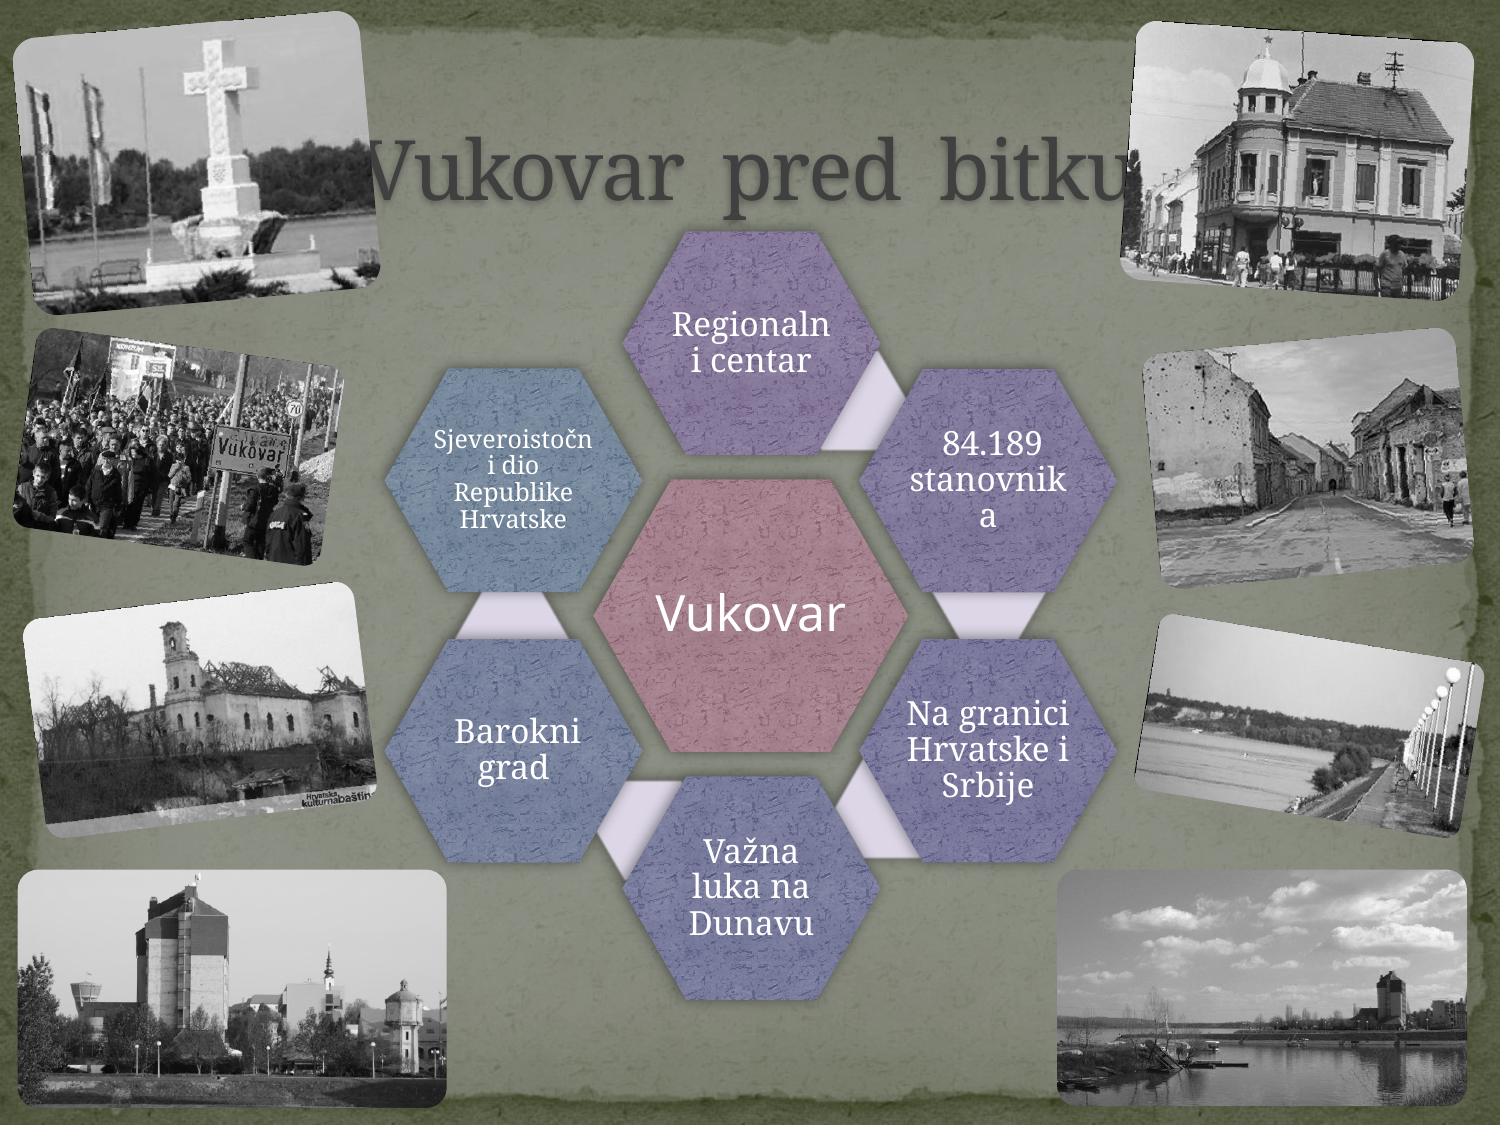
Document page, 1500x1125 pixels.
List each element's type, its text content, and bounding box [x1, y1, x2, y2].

picture [12, 11, 378, 316]
picture [1123, 21, 1475, 301]
picture [12, 328, 334, 547]
title Vukovar pred bitku [379, 24, 1124, 221]
picture [1057, 869, 1468, 1106]
picture [17, 869, 447, 1108]
picture [23, 601, 365, 838]
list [79, 234, 1424, 998]
picture [1146, 639, 1485, 838]
picture [1152, 327, 1474, 576]
